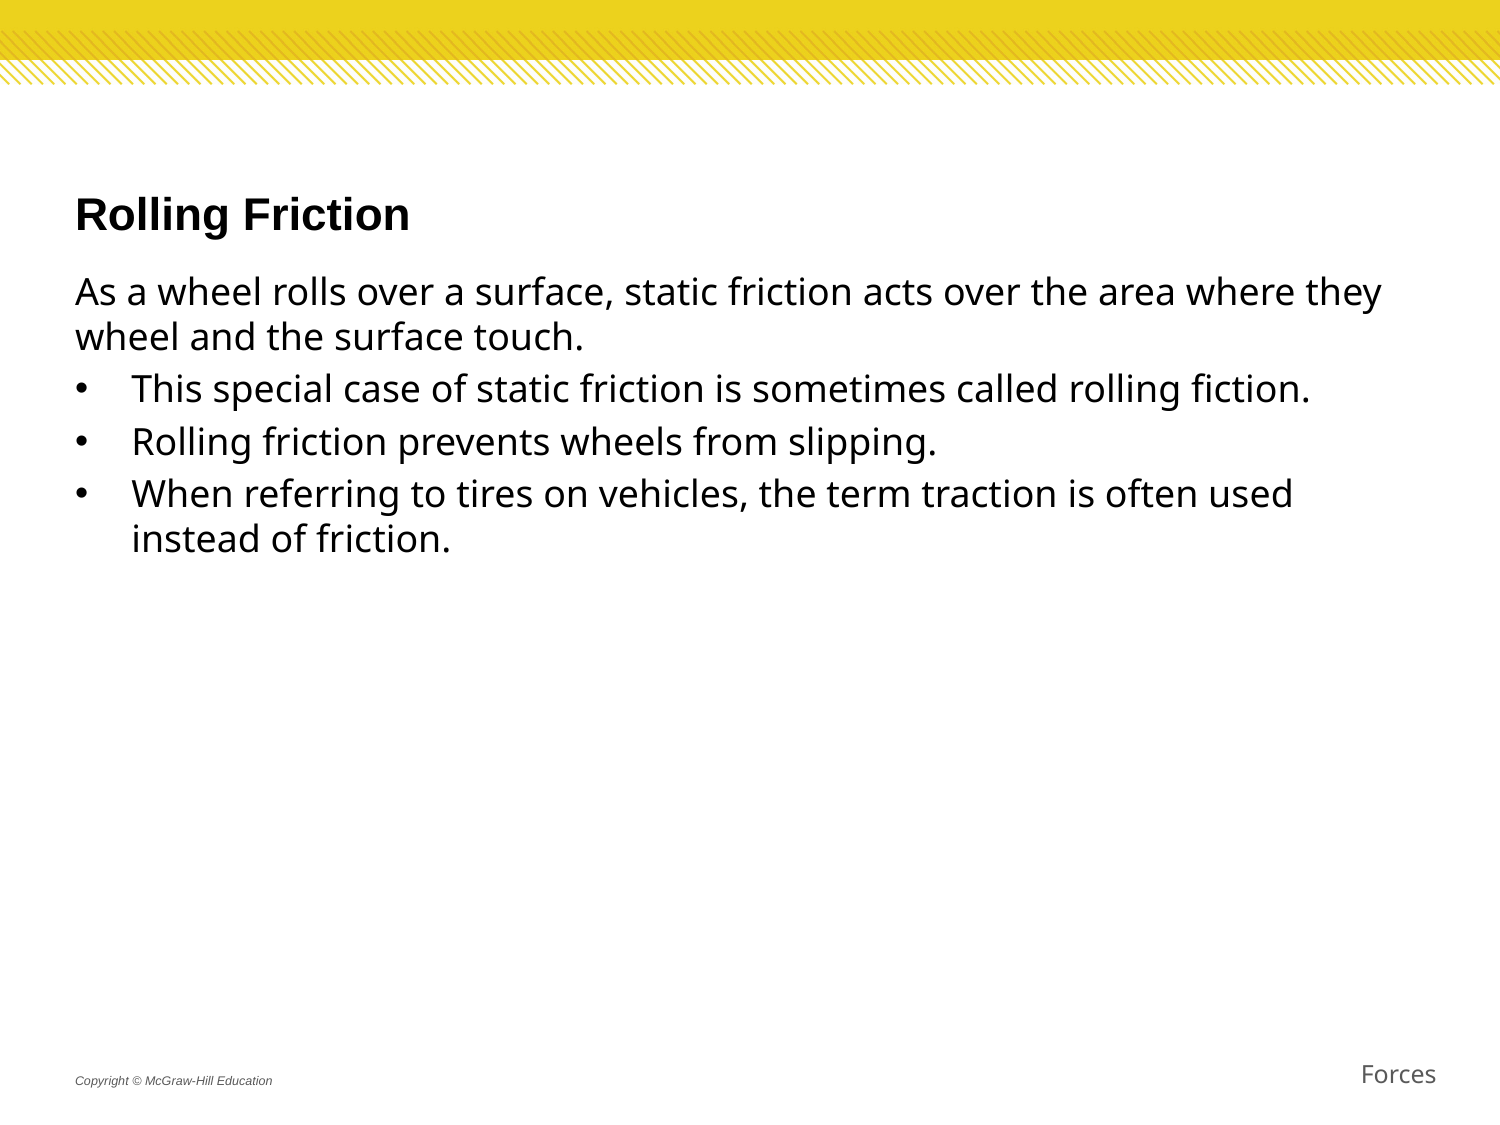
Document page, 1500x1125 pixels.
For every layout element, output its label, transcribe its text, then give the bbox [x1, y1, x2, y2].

text_box Copyright © McGraw-Hill Education [74, 1043, 284, 1089]
list Rolling Friction As a wheel rolls over a surface, static friction acts over the area where they wheel and the surface touch. This special case of static friction is sometimes called rolling fiction. Rolling friction prevents wheels from slipping. When referring to tires on vehicles, the term traction is often used instead of friction. [75, 184, 1425, 996]
picture [0, 0, 1500, 86]
text_box Forces [284, 1043, 1437, 1089]
